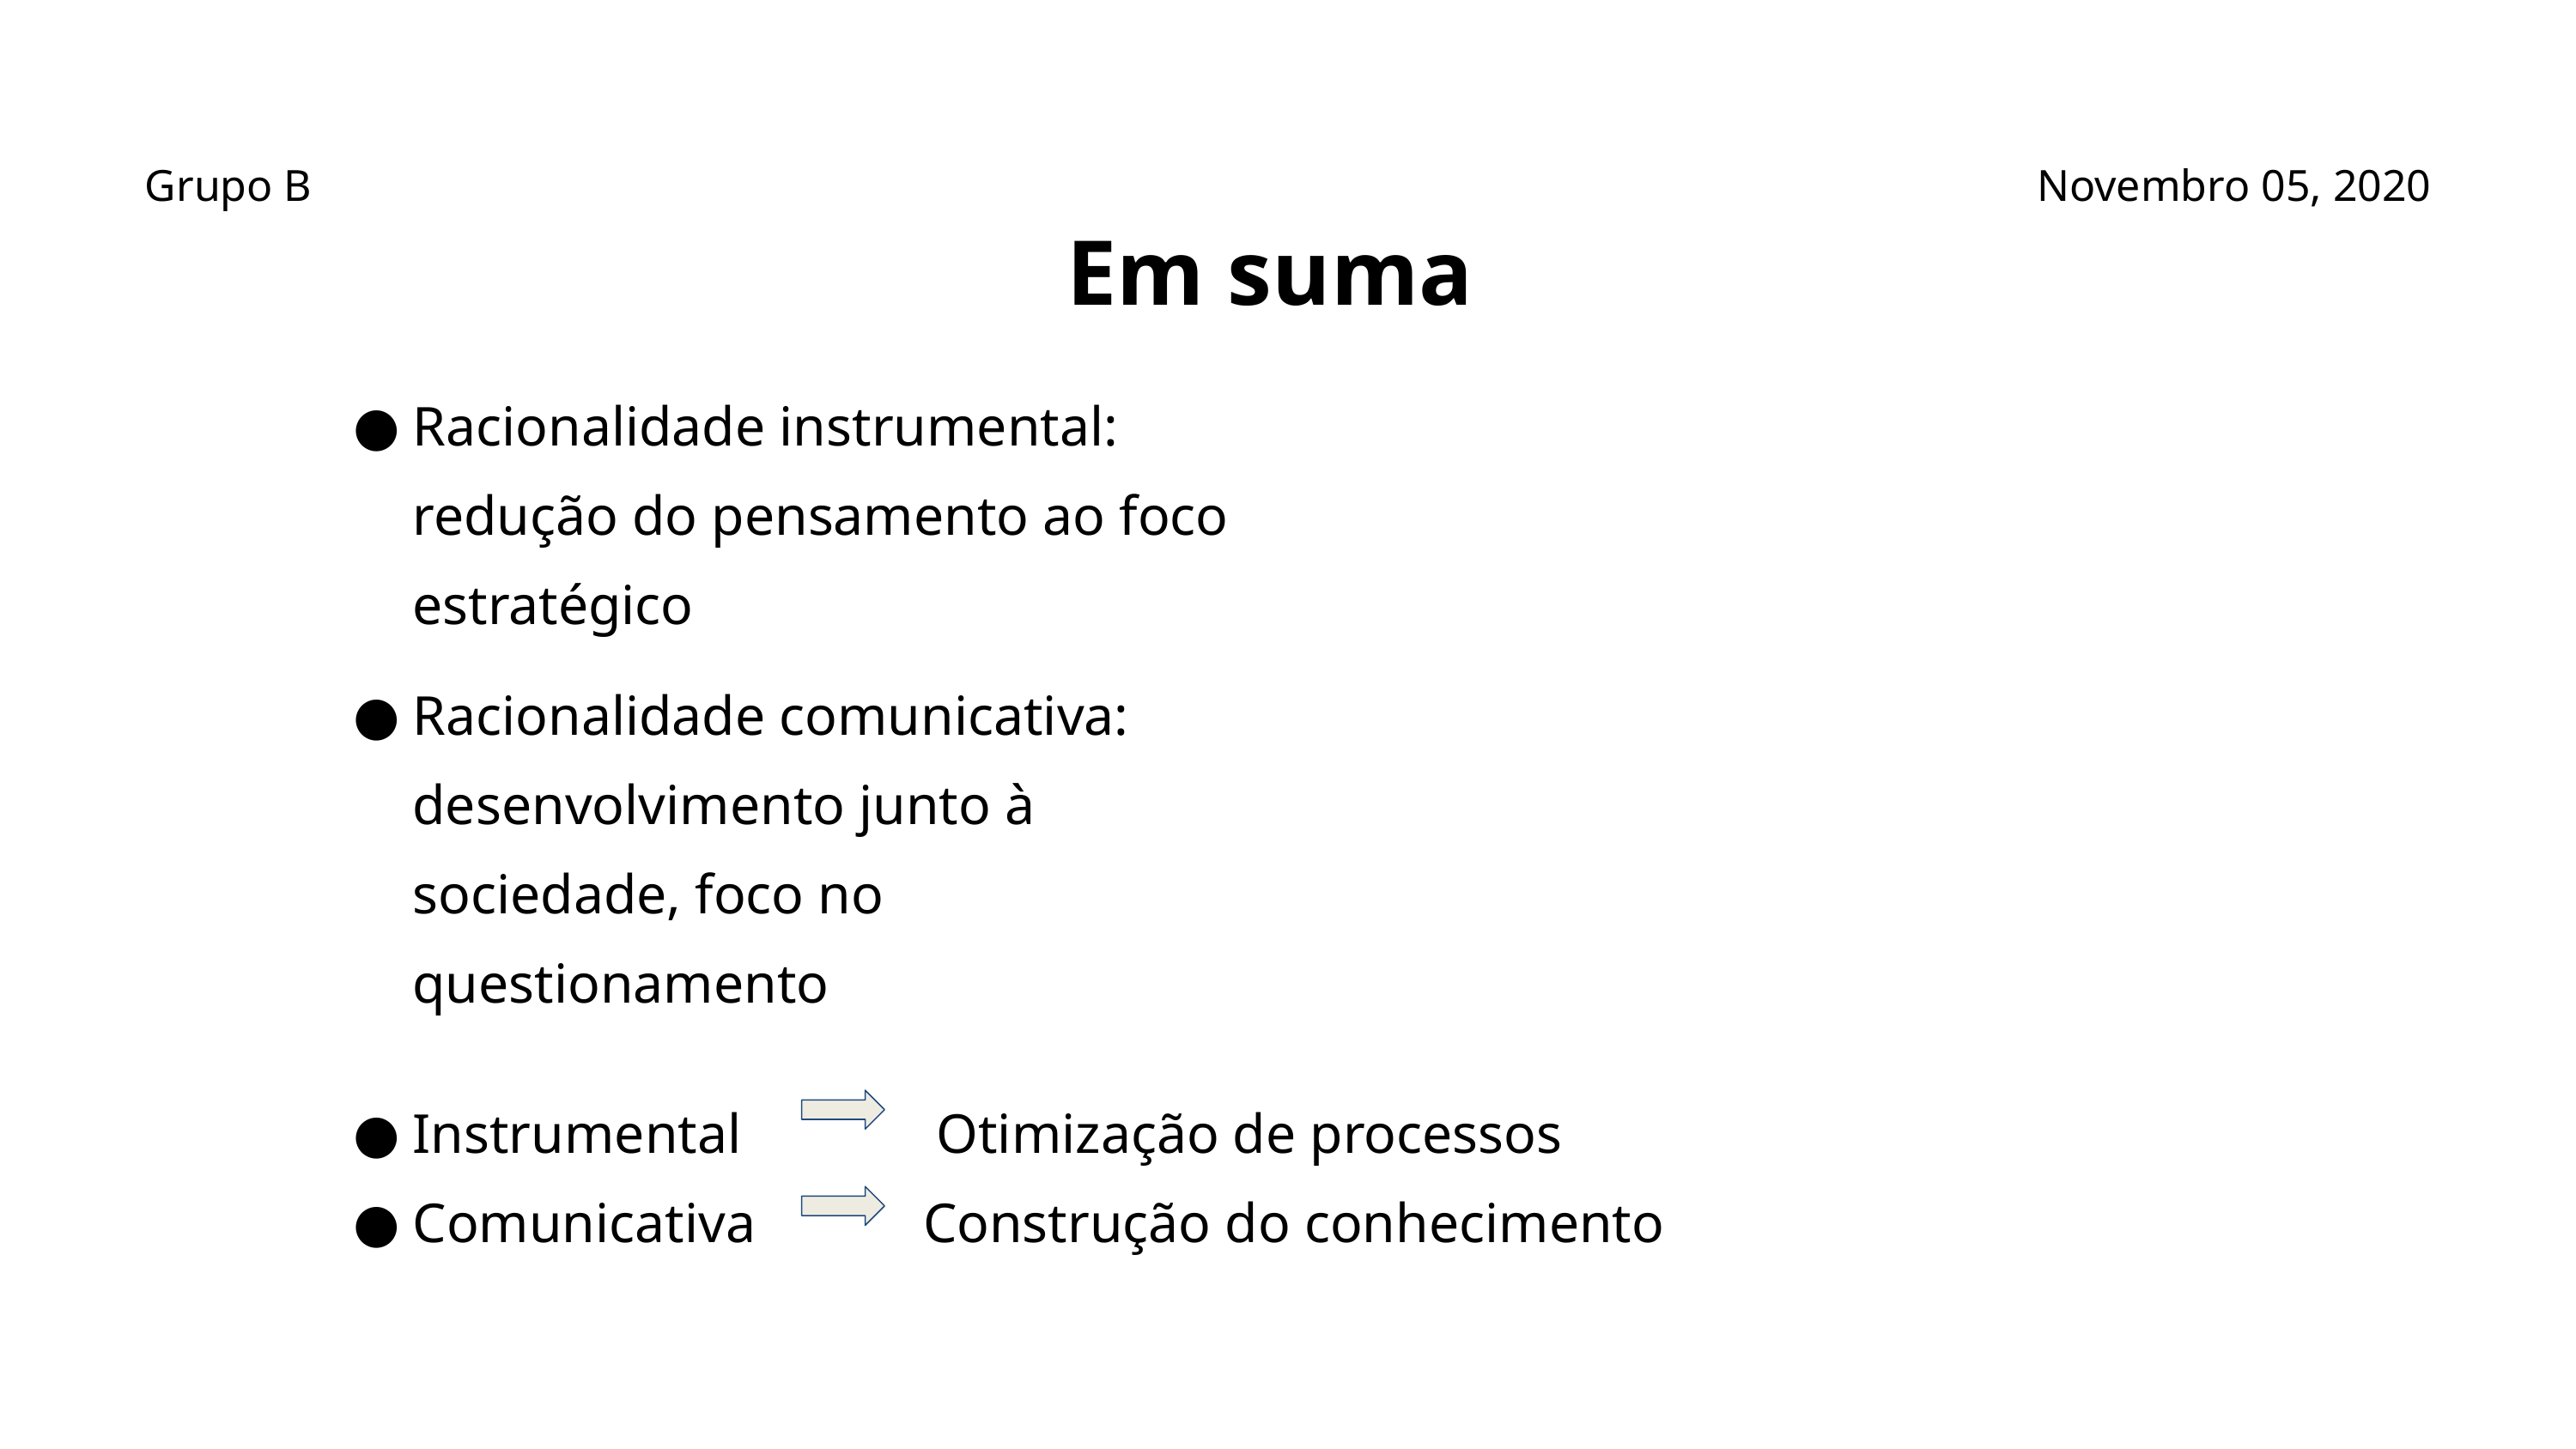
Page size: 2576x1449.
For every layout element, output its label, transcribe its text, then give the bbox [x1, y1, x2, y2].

text_box Novembro 05, 2020 [1877, 137, 2432, 197]
text_box Grupo B [144, 137, 699, 197]
text_box Racionalidade comunicativa: desenvolvimento junto à sociedade, foco no questionamento [348, 656, 1293, 834]
text_box Instrumental Otimização de processos Comunicativa Construção do conhecimento [348, 1075, 1730, 1252]
text_box Em suma [768, 215, 1772, 338]
text_box [801, 1090, 885, 1130]
text_box Racionalidade instrumental: redução do pensamento ao foco estratégico [348, 367, 1293, 545]
text_box [801, 1186, 885, 1226]
